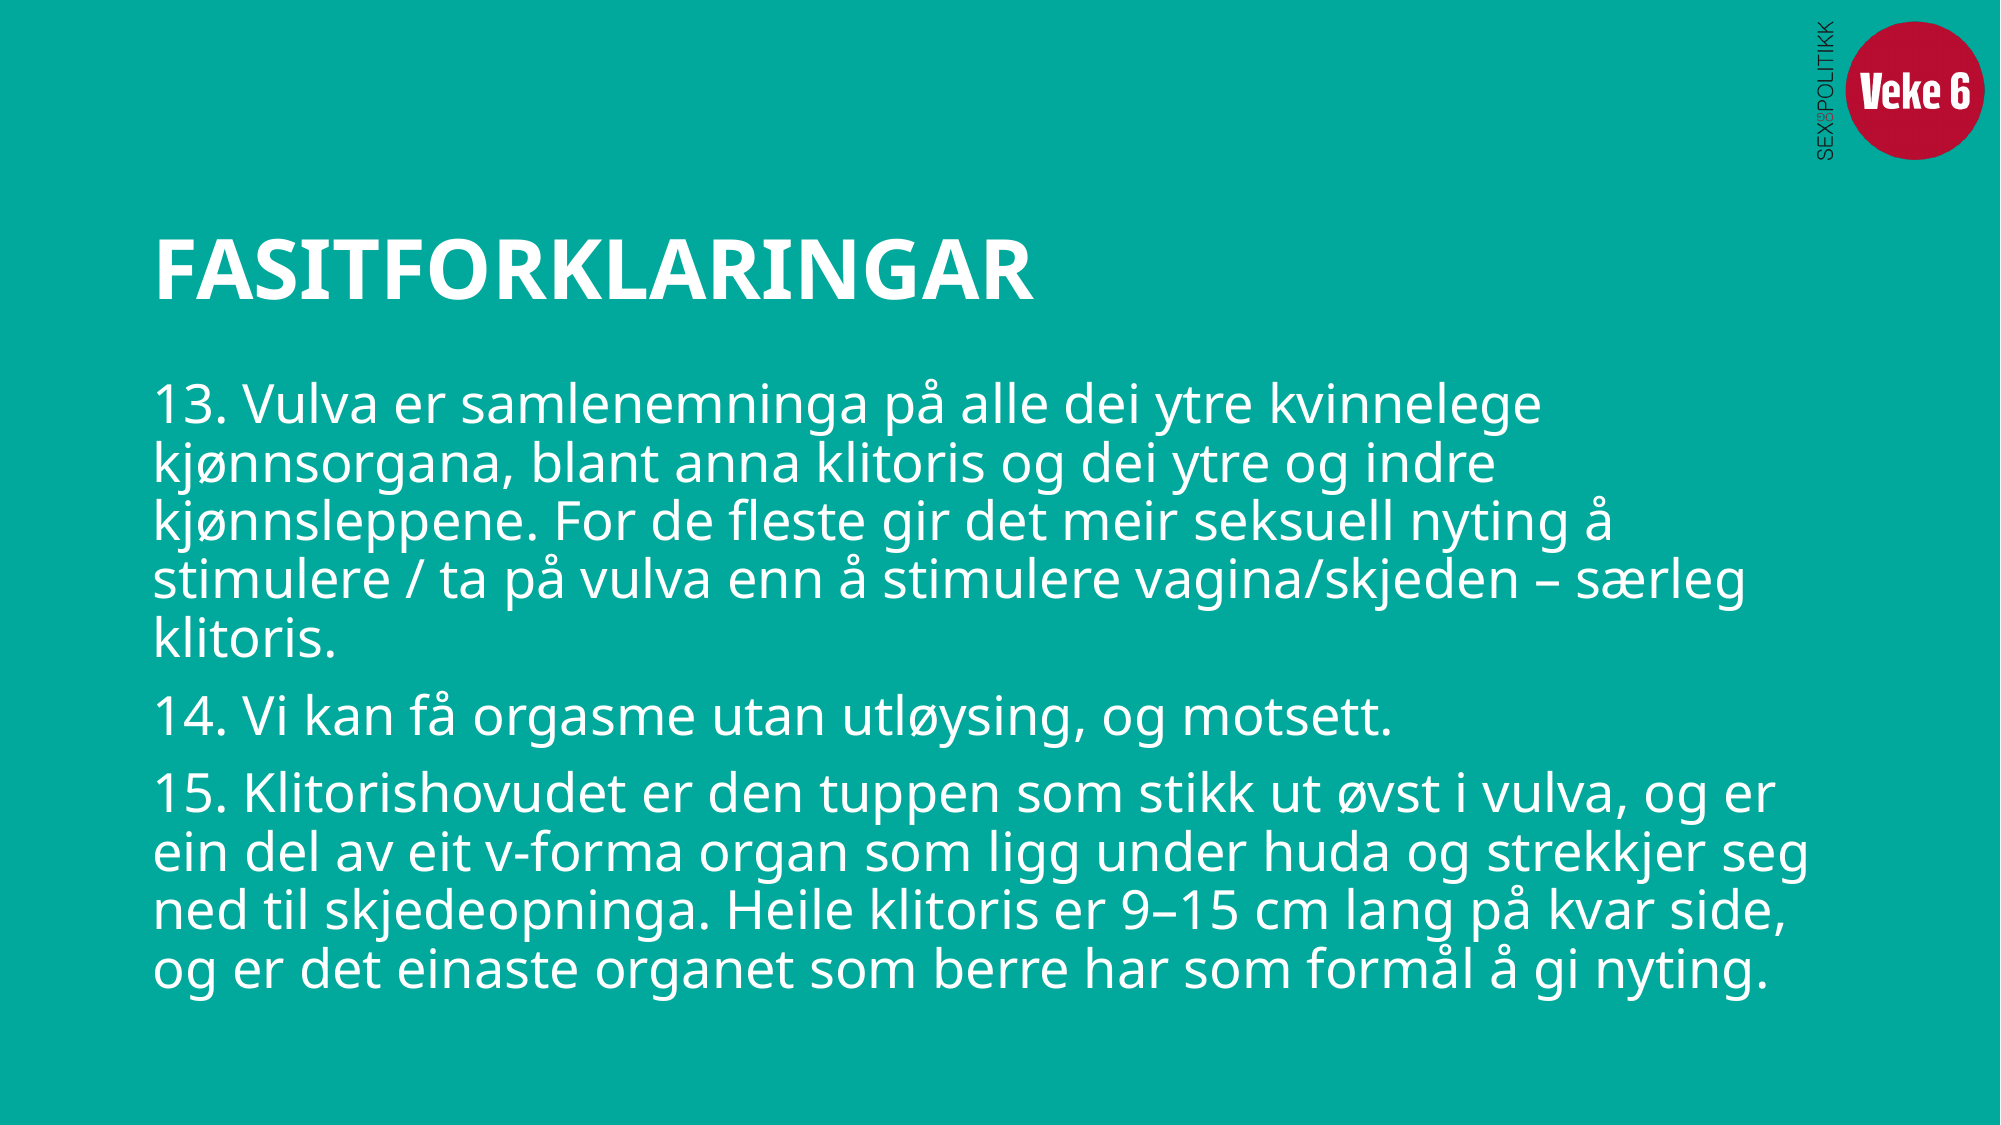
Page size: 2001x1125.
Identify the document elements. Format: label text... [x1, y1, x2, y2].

list 13. Vulva er samlenemninga på alle dei ytre kvinnelege kjønnsorgana, blant anna klitoris og dei ytre og indre kjønnsleppene. For de fleste gir det meir seksuell nyting å stimulere / ta på vulva enn å stimulere vagina/skjeden – særleg klitoris. 14. Vi kan få orgasme utan utløysing, og motsett. 15. Klitorishovudet er den tuppen som stikk ut øvst i vulva, og er ein del av eit v-forma organ som ligg under huda og strekkjer seg ned til skjedeopninga. Heile klitoris er 9–15 cm lang på kvar side, og er det einaste organet som berre har som formål å gi nyting. [137, 369, 1863, 1020]
title FASITFORKLARINGAR [137, 107, 1863, 326]
picture [1785, 0, 2001, 206]
